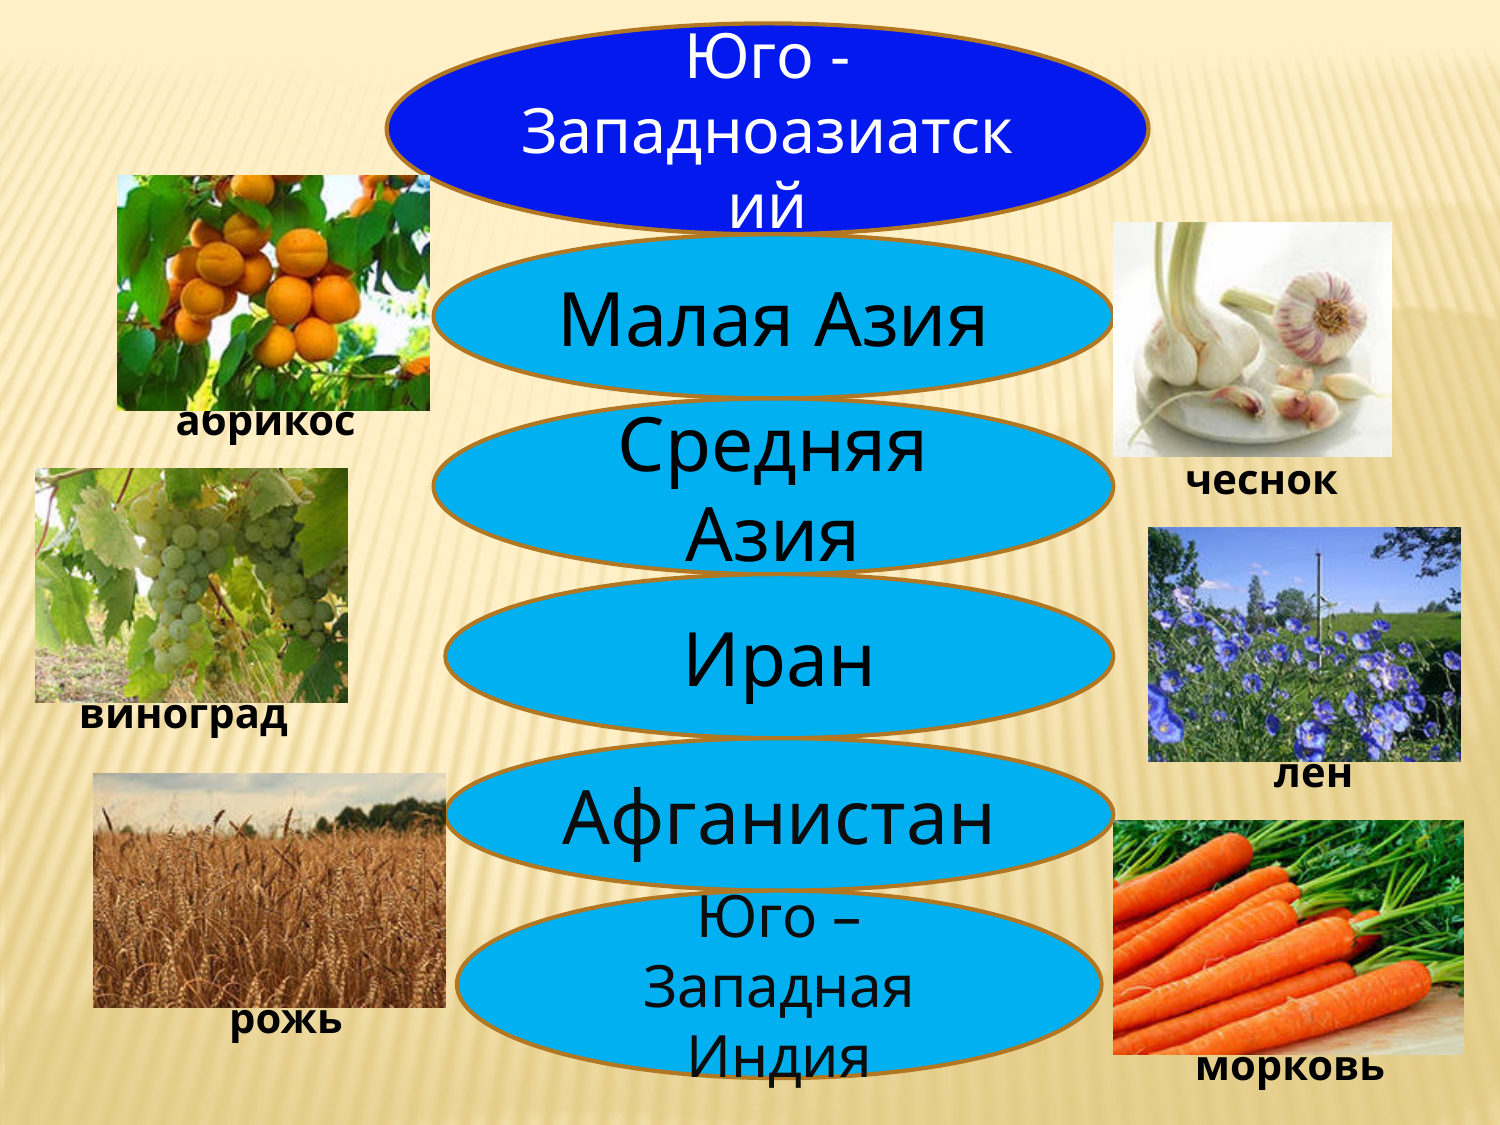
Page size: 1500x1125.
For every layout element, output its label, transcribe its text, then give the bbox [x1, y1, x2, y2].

picture [93, 773, 446, 1009]
text_box Иран [443, 572, 1116, 738]
text_box виноград [64, 721, 303, 745]
text_box Афганистан [455, 736, 1116, 891]
text_box лен [1259, 780, 1369, 804]
picture [34, 468, 348, 704]
text_box чеснок [1170, 475, 1353, 511]
text_box морковь [1180, 1073, 1401, 1097]
picture [1112, 820, 1464, 1055]
text_box Юго – Западная Индия [455, 888, 1102, 1081]
text_box абрикос [160, 428, 371, 452]
picture [1112, 222, 1392, 458]
picture [116, 175, 430, 411]
text_box Средняя Азия [431, 396, 1116, 574]
picture [1148, 527, 1462, 763]
text_box рожь [214, 1026, 358, 1050]
text_box Малая Азия [439, 232, 1102, 398]
text_box Юго - Западноазиатский [384, 21, 1151, 234]
